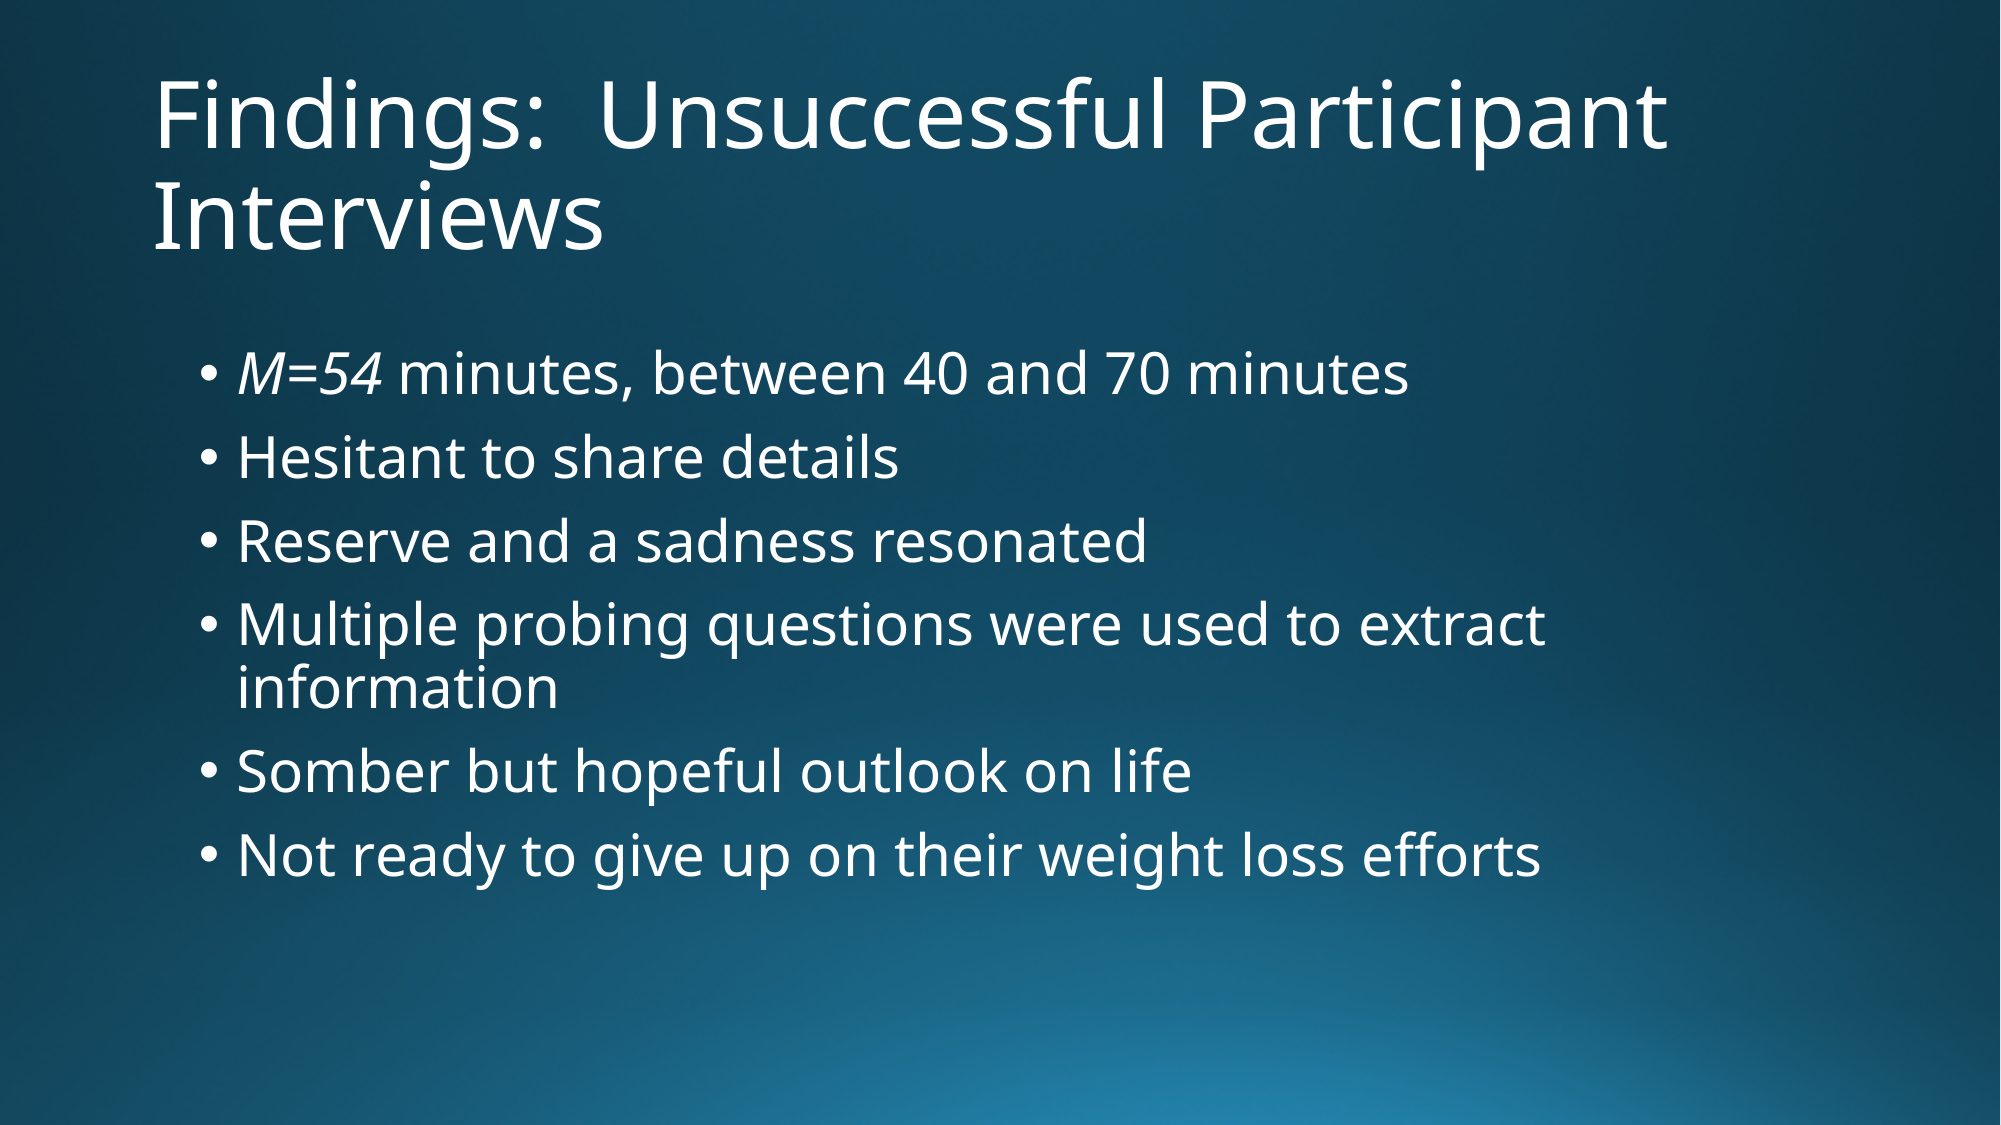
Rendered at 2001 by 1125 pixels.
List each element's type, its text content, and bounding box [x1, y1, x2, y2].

picture [0, 0, 2001, 1125]
title Findings: Unsuccessful Participant Interviews [137, 59, 1863, 278]
list M=54 minutes, between 40 and 70 minutes Hesitant to share details Reserve and a sadness resonated Multiple probing questions were used to extract information Somber but hopeful outlook on life Not ready to give up on their weight loss efforts [183, 336, 1863, 1051]
